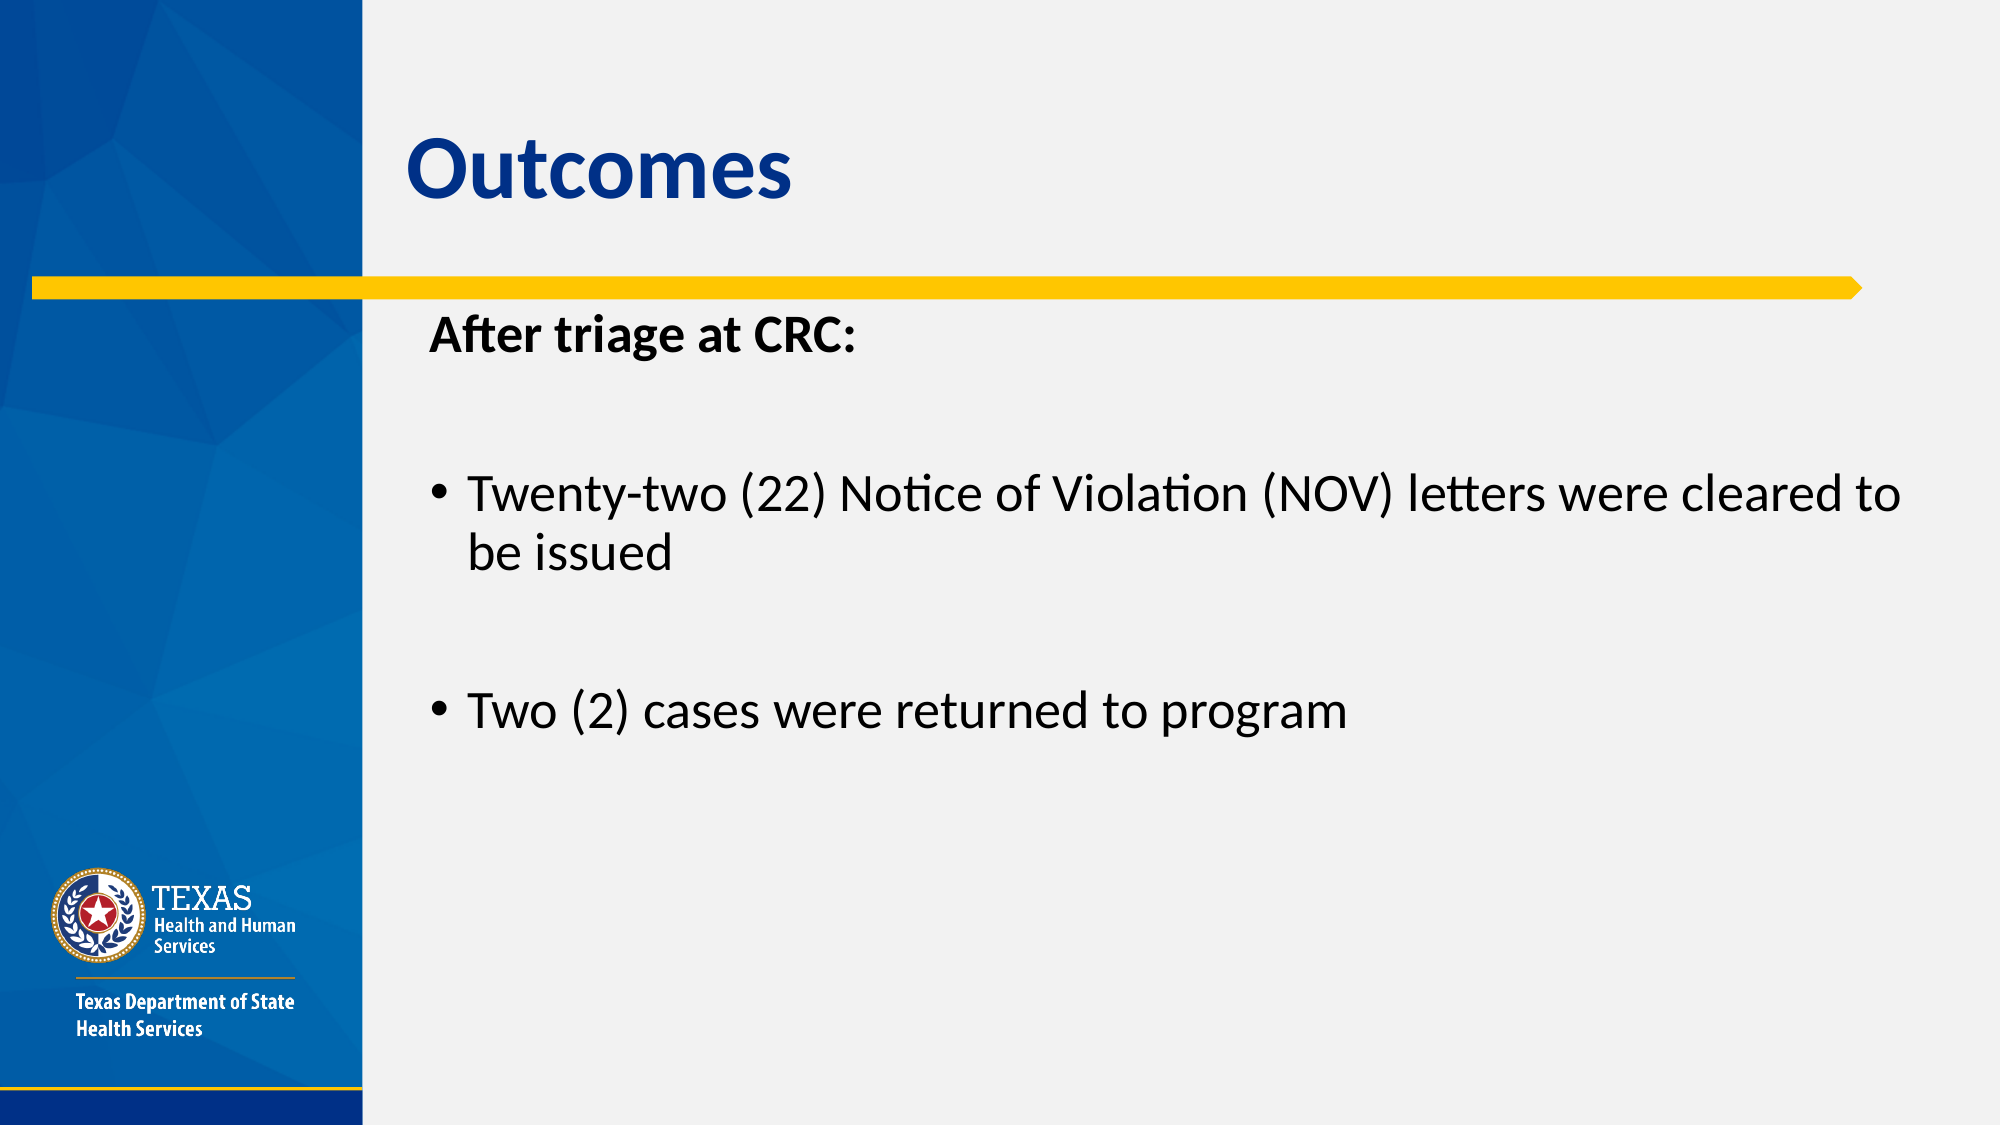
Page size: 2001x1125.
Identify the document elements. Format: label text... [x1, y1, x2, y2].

picture [0, 0, 363, 1090]
list After triage at CRC: Twenty-two (22) Notice of Violation (NOV) letters were cleared to be issued Two (2) cases were returned to program [414, 298, 1979, 1054]
title Outcomes [391, 59, 1860, 278]
